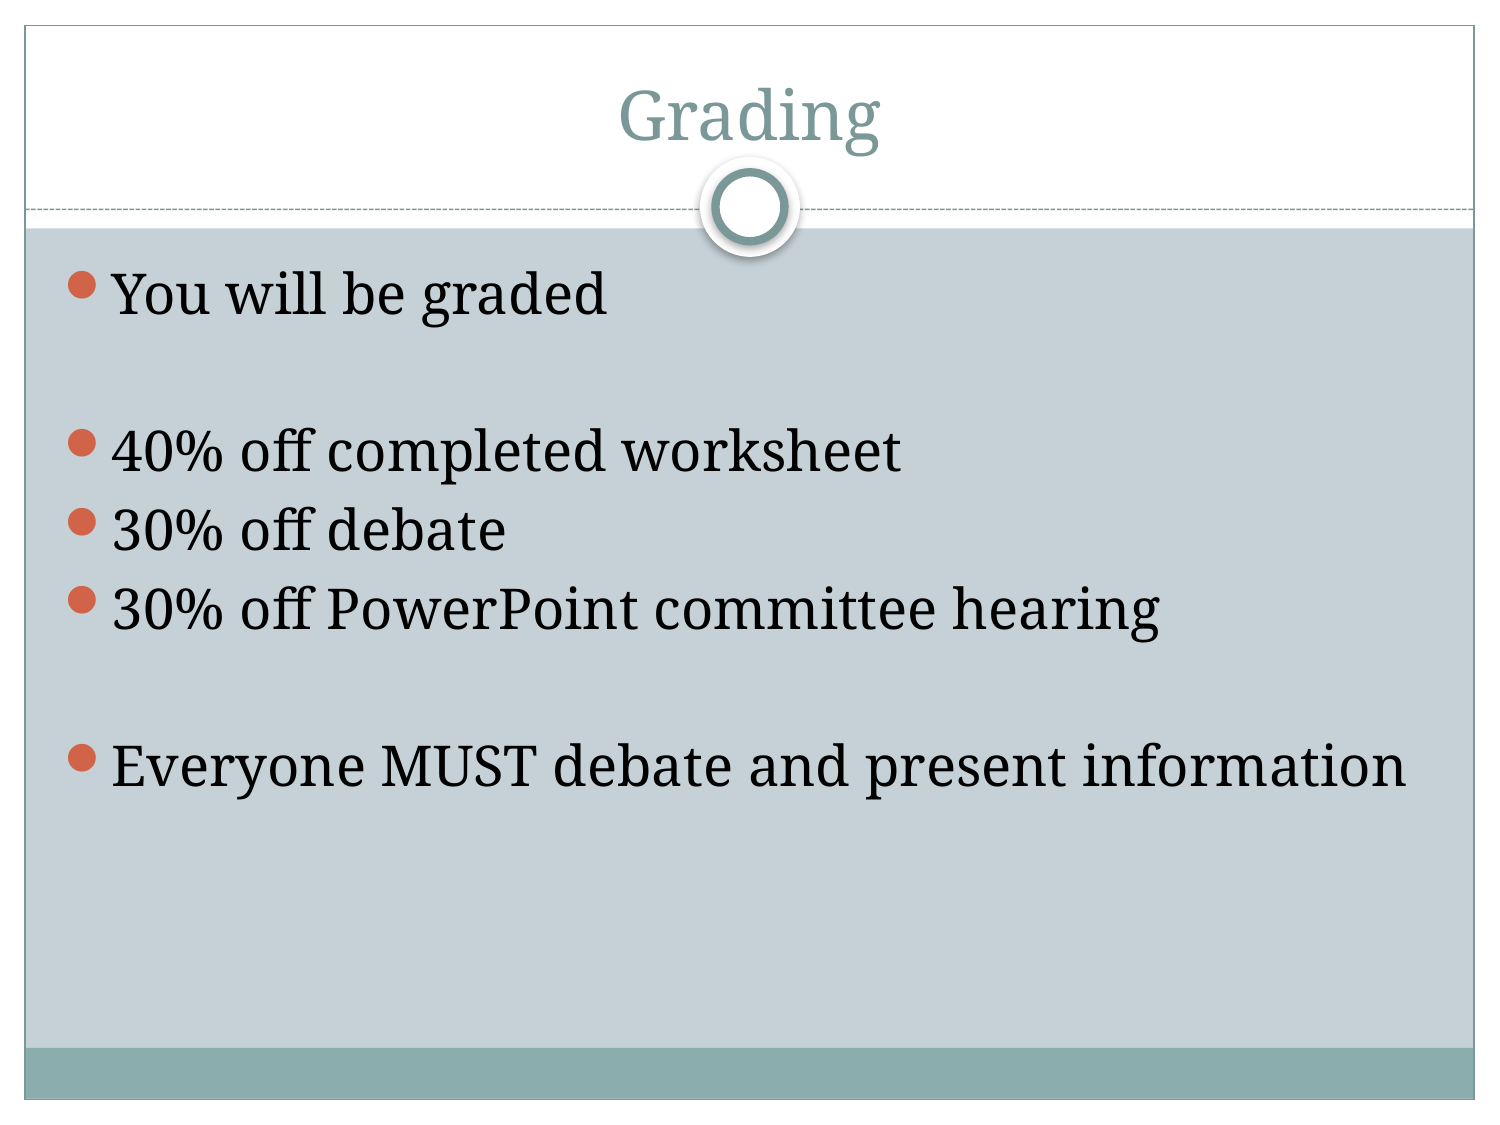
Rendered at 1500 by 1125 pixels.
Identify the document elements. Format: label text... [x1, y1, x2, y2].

title Grading [49, 37, 1450, 162]
list You will be graded 40% off completed worksheet 30% off debate 30% off PowerPoint committee hearing Everyone MUST debate and present information [49, 250, 1445, 1001]
